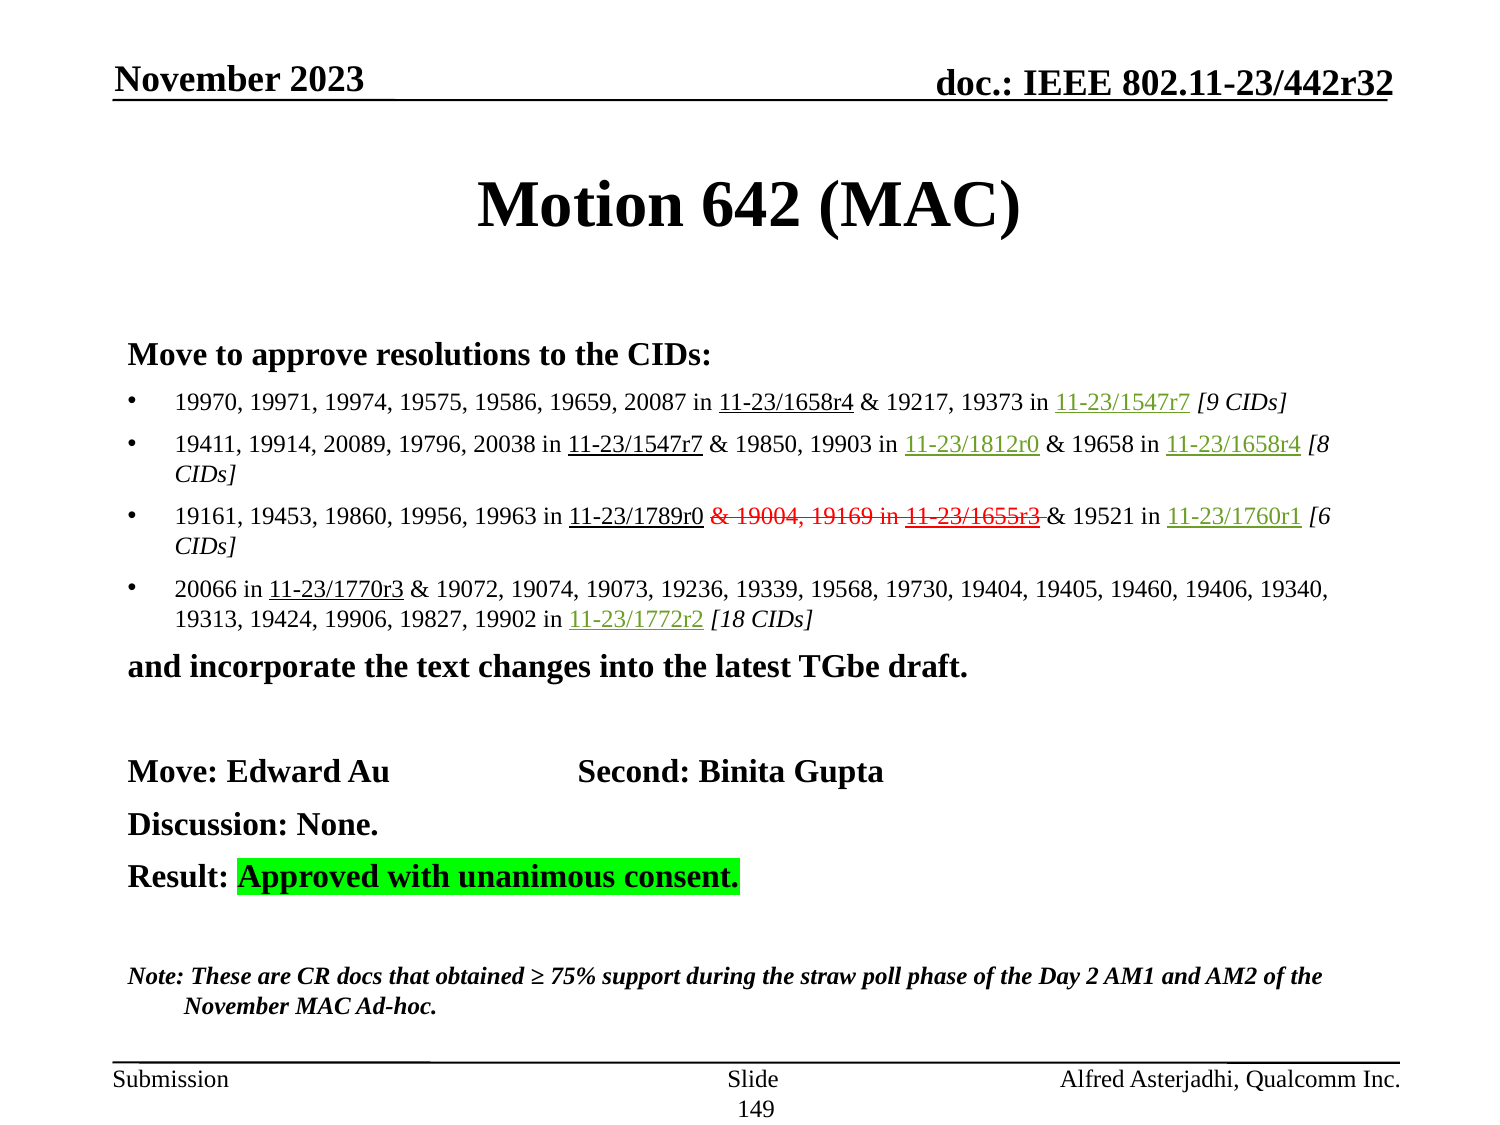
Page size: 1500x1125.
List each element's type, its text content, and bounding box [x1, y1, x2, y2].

list Move to approve resolutions to the CIDs: 19970, 19971, 19974, 19575, 19586, 19659, 20087 in 11-23/1658r4 & 19217, 19373 in 11-23/1547r7 [9 CIDs] 19411, 19914, 20089, 19796, 20038 in 11-23/1547r7 & 19850, 19903 in 11-23/1812r0 & 19658 in 11-23/1658r4 [8 CIDs] 19161, 19453, 19860, 19956, 19963 in 11-23/1789r0 & 19004, 19169 in 11-23/1655r3 & 19521 in 11-23/1760r1 [6 CIDs] 20066 in 11-23/1770r3 & 19072, 19074, 19073, 19236, 19339, 19568, 19730, 19404, 19405, 19460, 19406, 19340, 19313, 19424, 19906, 19827, 19902 in 11-23/1772r2 [18 CIDs] and incorporate the text changes into the latest TGbe draft. Move: Edward Au Second: Binita Gupta Discussion: None. Result: Approved with unanimous consent. Note: These are CR docs that obtained ≥ 75% support during the straw poll phase of the Day 2 AM1 and AM2 of the November MAC Ad-hoc. [112, 324, 1388, 1063]
title Motion 642 (MAC) [112, 112, 1388, 288]
slide_number Slide 149 [712, 1061, 800, 1123]
footer Alfred Asterjadhi, Qualcomm Inc. [878, 1061, 1402, 1093]
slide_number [114, 54, 423, 100]
